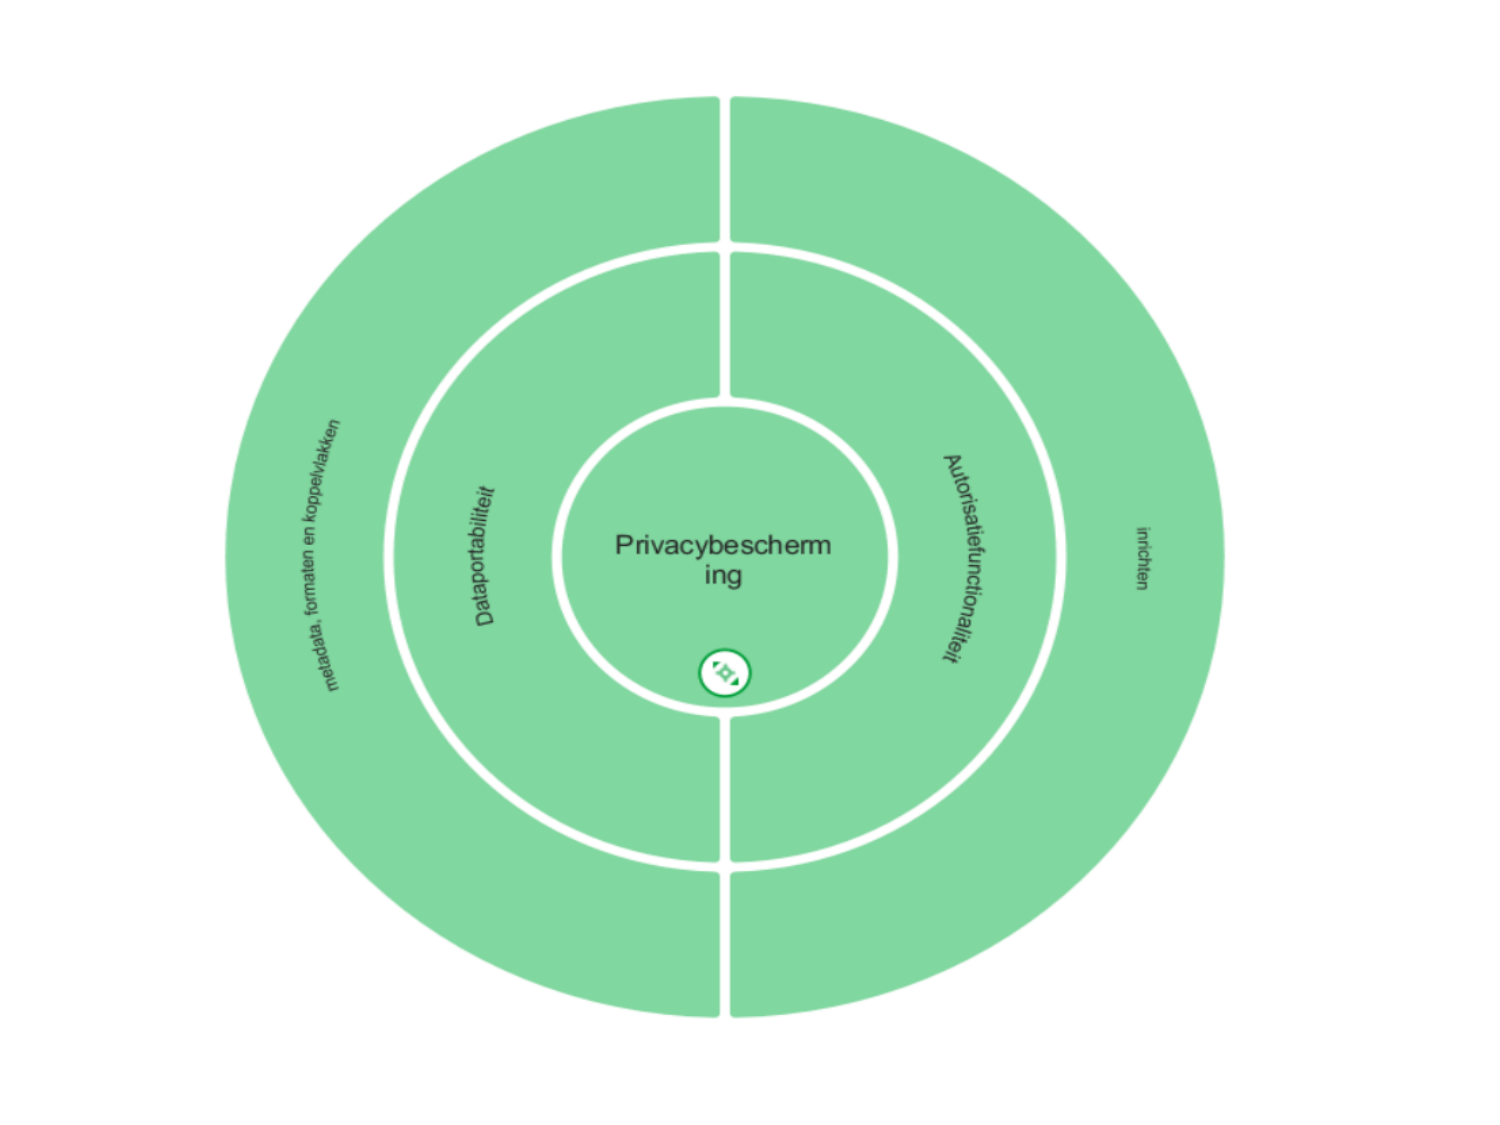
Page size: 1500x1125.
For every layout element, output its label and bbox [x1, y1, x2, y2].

list [206, 85, 1247, 1040]
